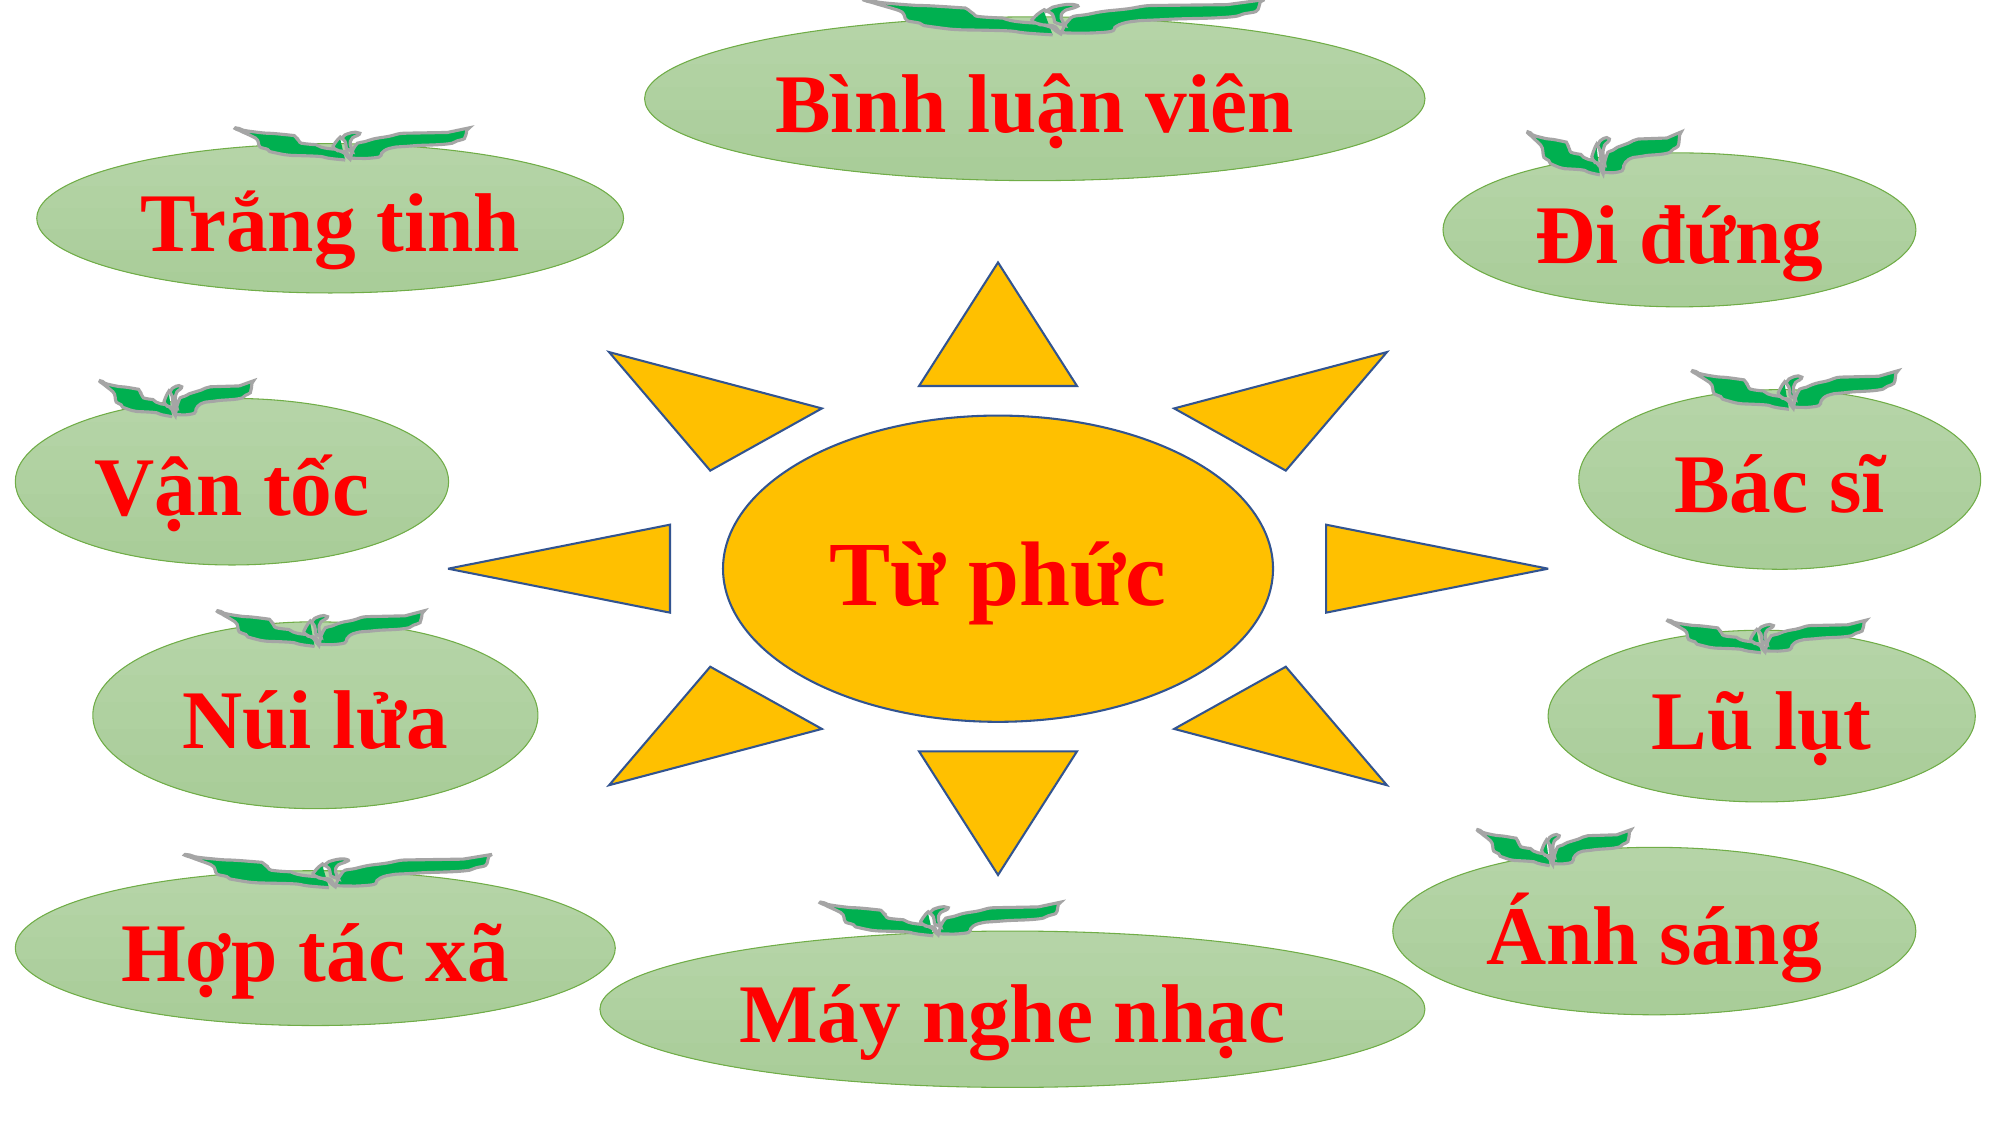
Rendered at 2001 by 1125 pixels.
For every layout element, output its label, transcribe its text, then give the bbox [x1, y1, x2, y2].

text_box Từ phức [606, 665, 825, 788]
text_box Từ phức [606, 350, 825, 472]
text_box Từ phức [1325, 523, 1549, 614]
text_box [15, 853, 616, 1026]
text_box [15, 379, 449, 565]
text_box Từ phức [721, 414, 1275, 723]
text_box Từ phức [447, 523, 672, 614]
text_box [1578, 369, 1981, 570]
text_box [1548, 619, 1976, 802]
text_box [1392, 828, 1916, 1015]
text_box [599, 901, 1425, 1088]
text_box Từ phức [1171, 350, 1390, 472]
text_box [92, 609, 538, 809]
text_box Từ phức [1171, 665, 1390, 788]
text_box Từ phức [917, 260, 1079, 388]
text_box Từ phức [917, 750, 1079, 877]
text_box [36, 127, 624, 293]
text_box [1442, 130, 1916, 307]
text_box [644, 0, 1425, 181]
